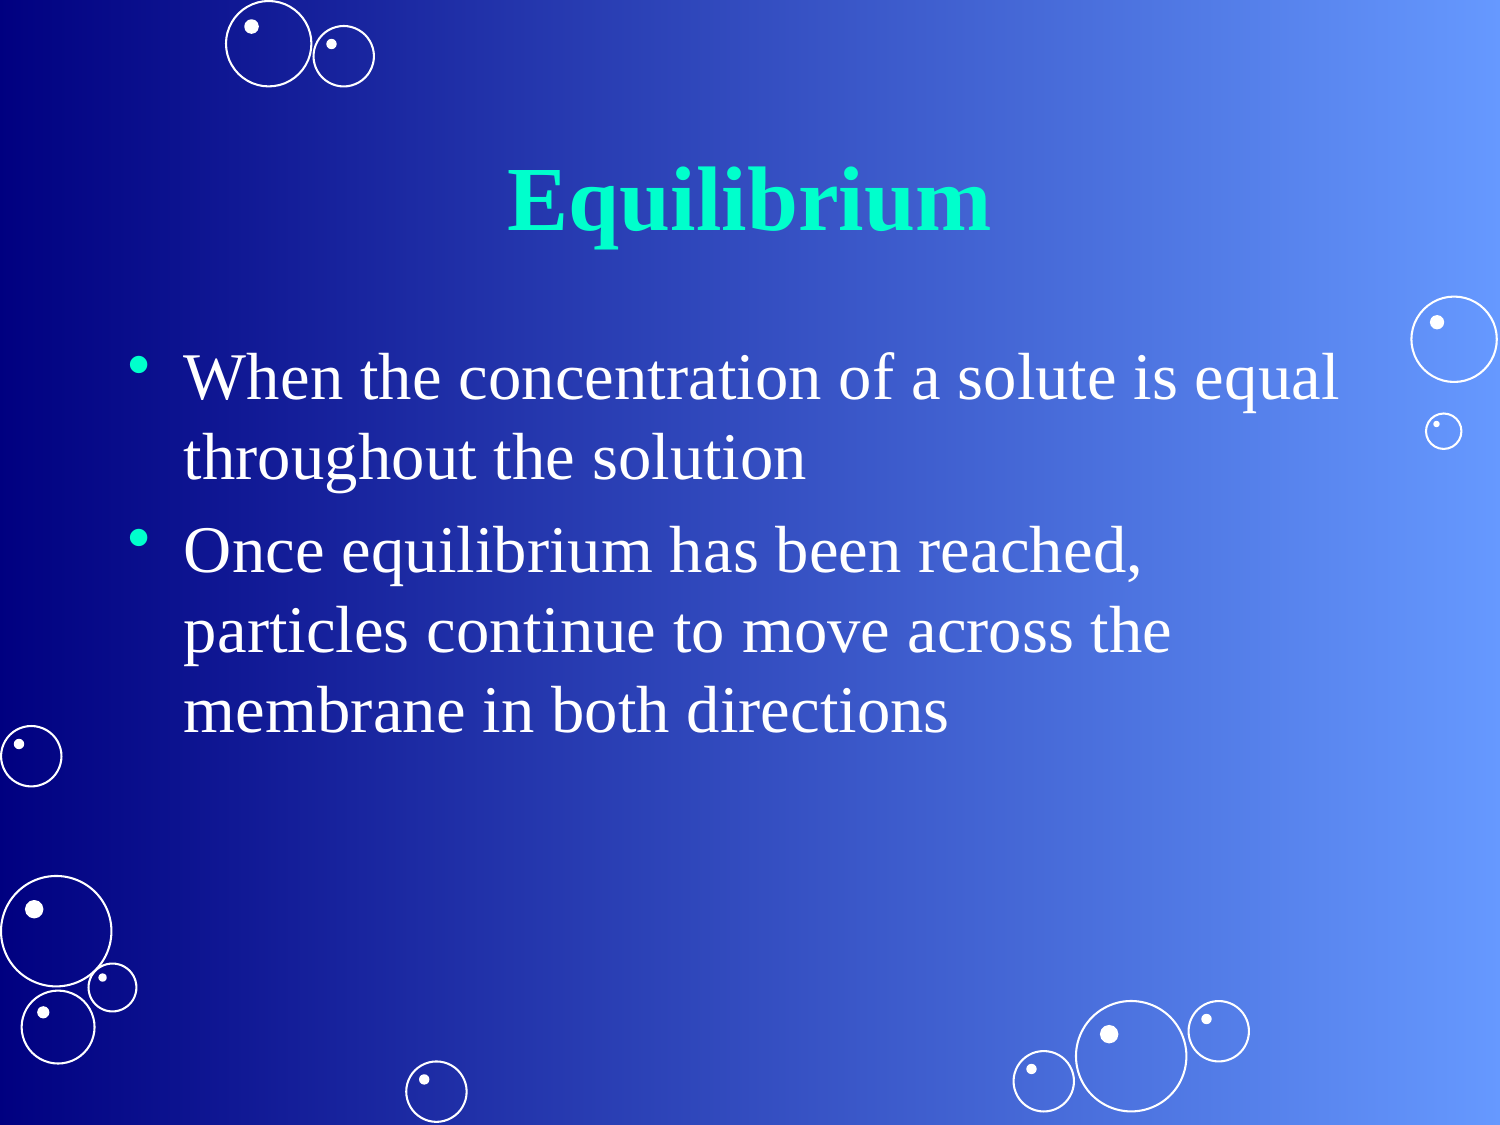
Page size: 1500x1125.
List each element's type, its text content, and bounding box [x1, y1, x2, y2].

title Equilibrium [112, 99, 1388, 288]
list When the concentration of a solute is equal throughout the solution Once equilibrium has been reached, particles continue to move across the membrane in both directions [112, 324, 1388, 1001]
